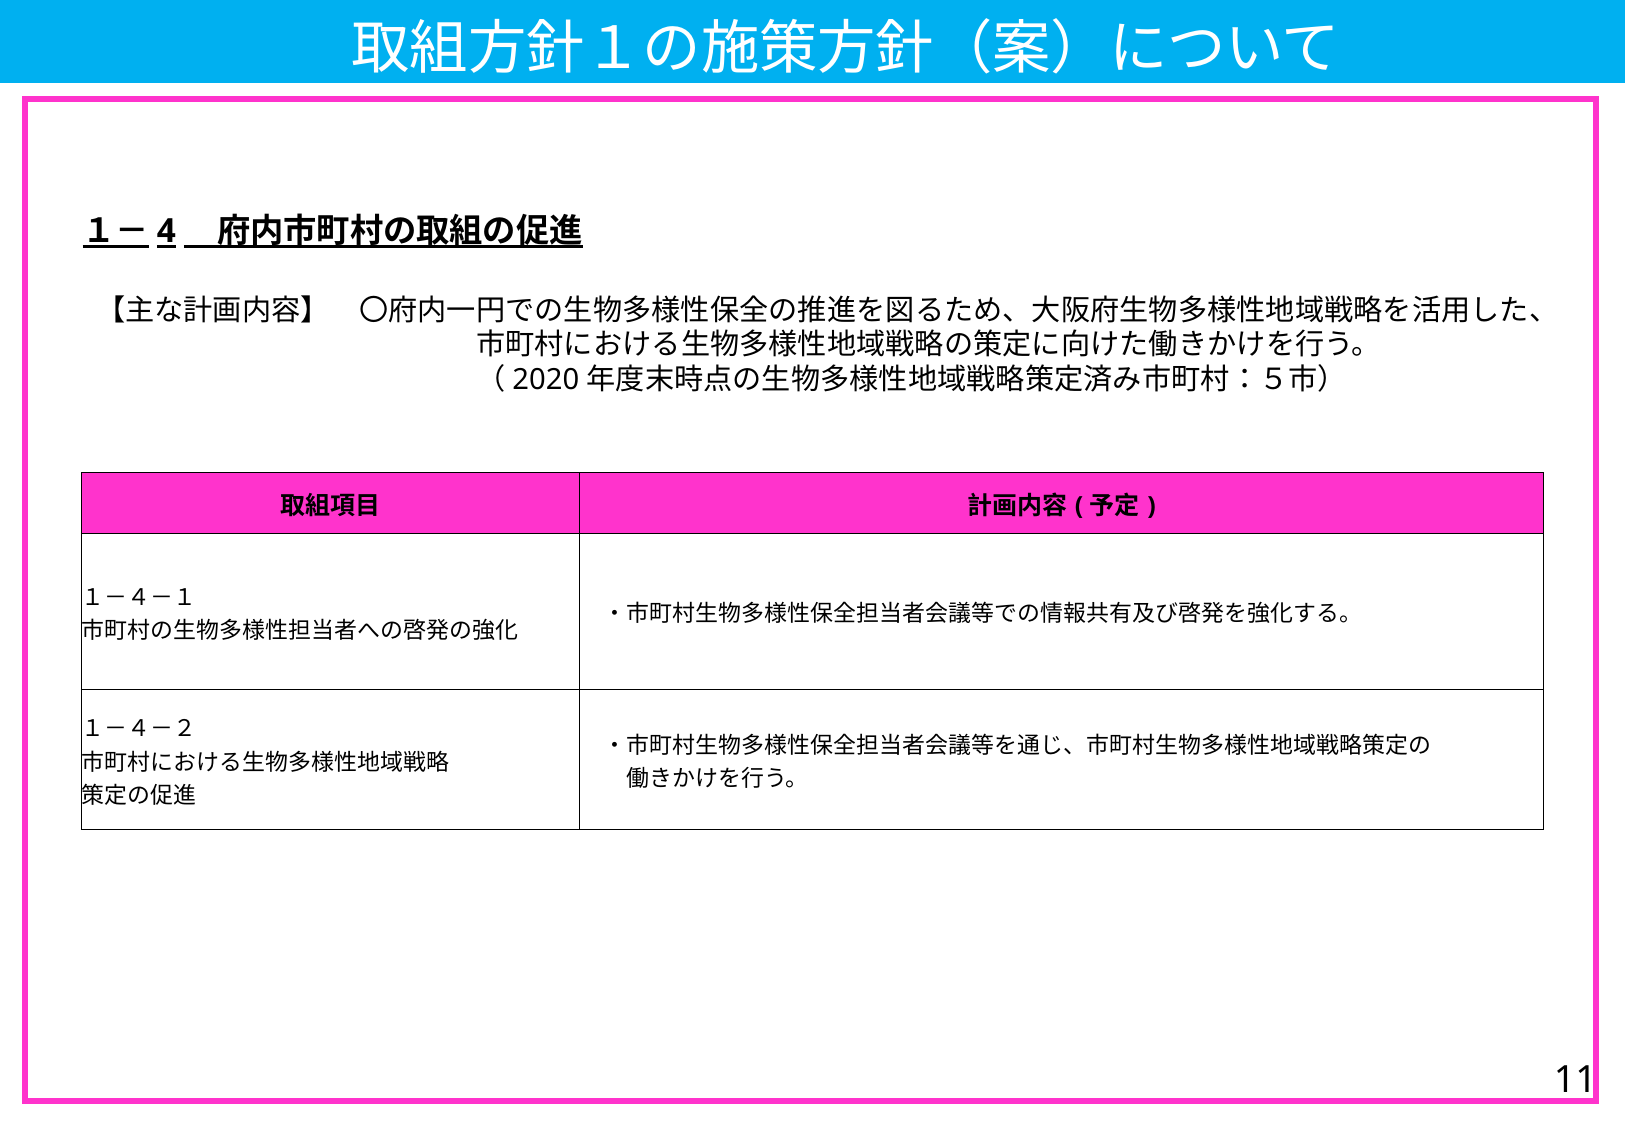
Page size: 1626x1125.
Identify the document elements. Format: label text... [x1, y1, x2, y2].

table_header 取組項目 [82, 473, 579, 533]
table_cell １－４－２ 市町村における生物多様性地域戦略 策定の促進 [82, 690, 579, 829]
text_box 【主な計画内容】 〇府内一円での生物多様性保全の推進を図るため、大阪府生物多様性地域戦略を活用した、 市町村における生物多様性地域戦略の策定に向けた働きかけを行う。 （2020年度末時点の生物多様性地域戦略策定済み市町村：５市） [81, 283, 1625, 404]
table_cell ・市町村生物多様性保全担当者会議等での情報共有及び啓発を強化する。 [580, 534, 1543, 689]
text_box １－4 府内市町村の取組の促進 [67, 201, 1149, 257]
table_header 計画内容(予定) [580, 473, 1543, 533]
slide_number 11 [1539, 1047, 1625, 1125]
table_cell ・市町村生物多様性保全担当者会議等を通じ、市町村生物多様性地域戦略策定の 働きかけを行う。 [580, 690, 1543, 829]
text_box 取組方針１の施策方針（案）について [0, 0, 1625, 83]
table_cell １－４－１ 市町村の生物多様性担当者への啓発の強化 [82, 534, 579, 689]
text_box [25, 98, 1597, 1101]
